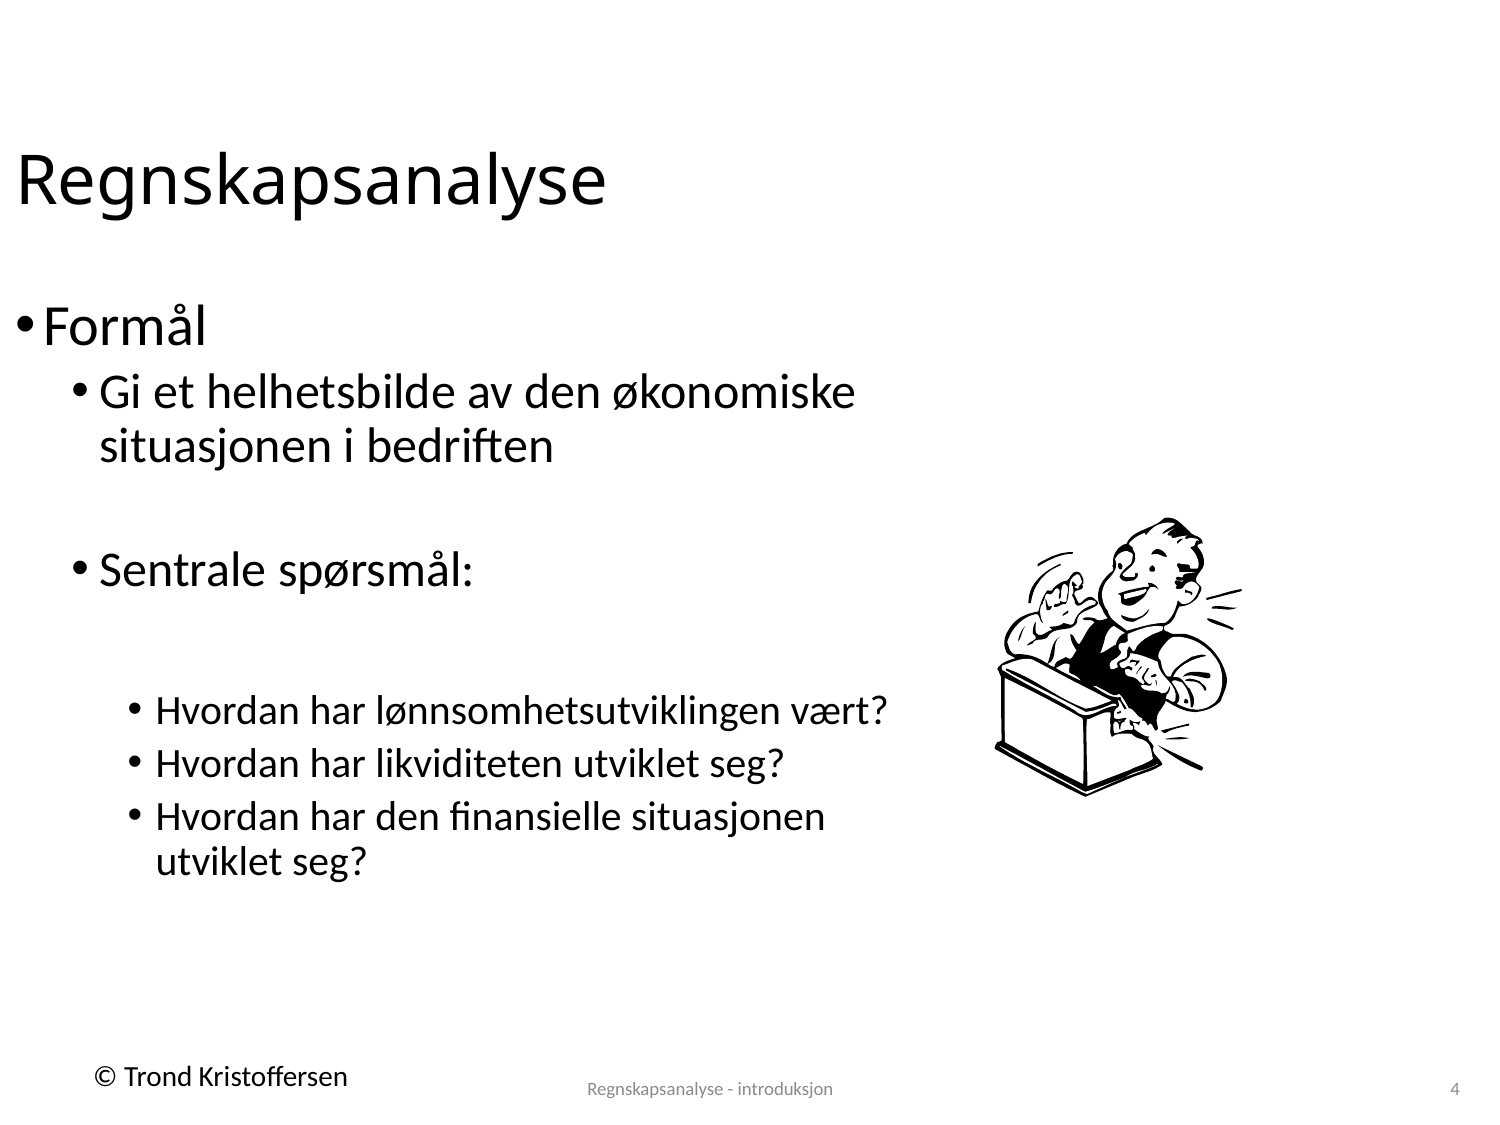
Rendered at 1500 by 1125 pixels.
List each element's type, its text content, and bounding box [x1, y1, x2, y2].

slide_number 4 [1162, 1050, 1475, 1125]
title Regnskapsanalyse [0, 87, 1458, 278]
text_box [993, 516, 1242, 797]
footer Regnskapsanalyse - introduksjon [474, 1050, 950, 1125]
list Formål Gi et helhetsbilde av den økonomiske situasjonen i bedriften Sentrale spørsmål: Hvordan har lønnsomhetsutviklingen vært? Hvordan har likviditeten utviklet seg? Hvordan har den finansielle situasjonen utviklet seg? [0, 287, 951, 1026]
